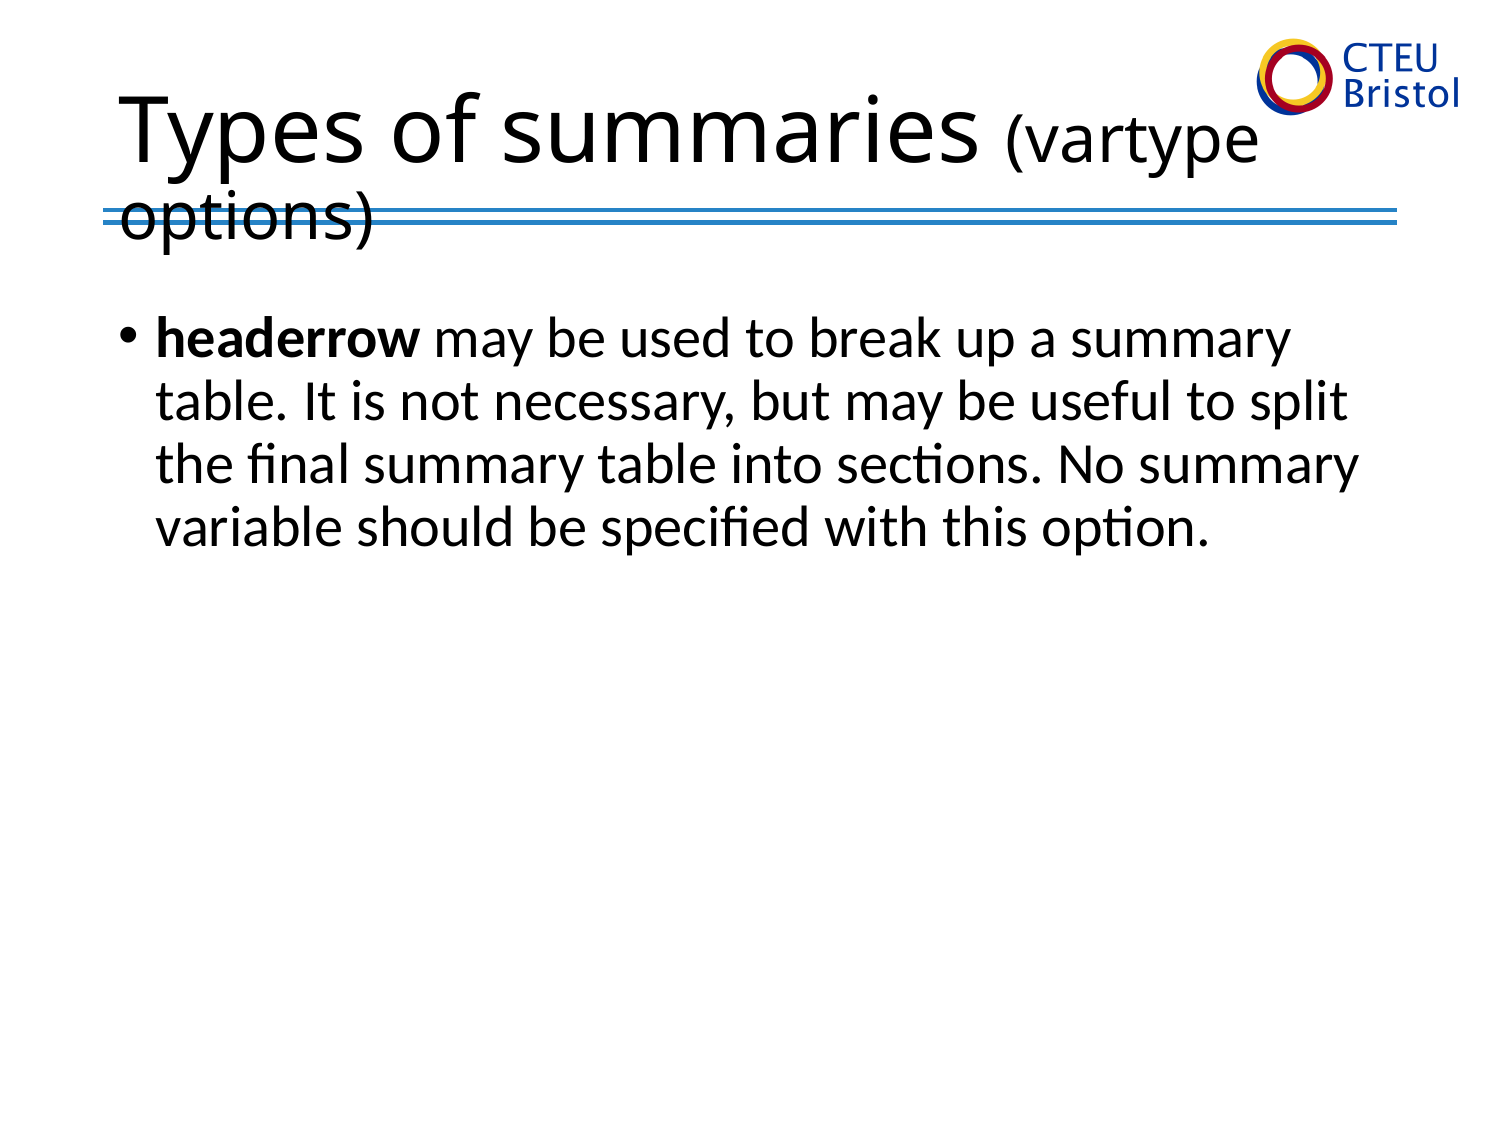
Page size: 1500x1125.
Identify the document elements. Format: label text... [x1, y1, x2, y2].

title Types of summaries (vartype options) [103, 59, 1397, 278]
list headerrow may be used to break up a summary table. It is not necessary, but may be useful to split the final summary table into sections. No summary variable should be specified with this option. [103, 299, 1397, 1014]
